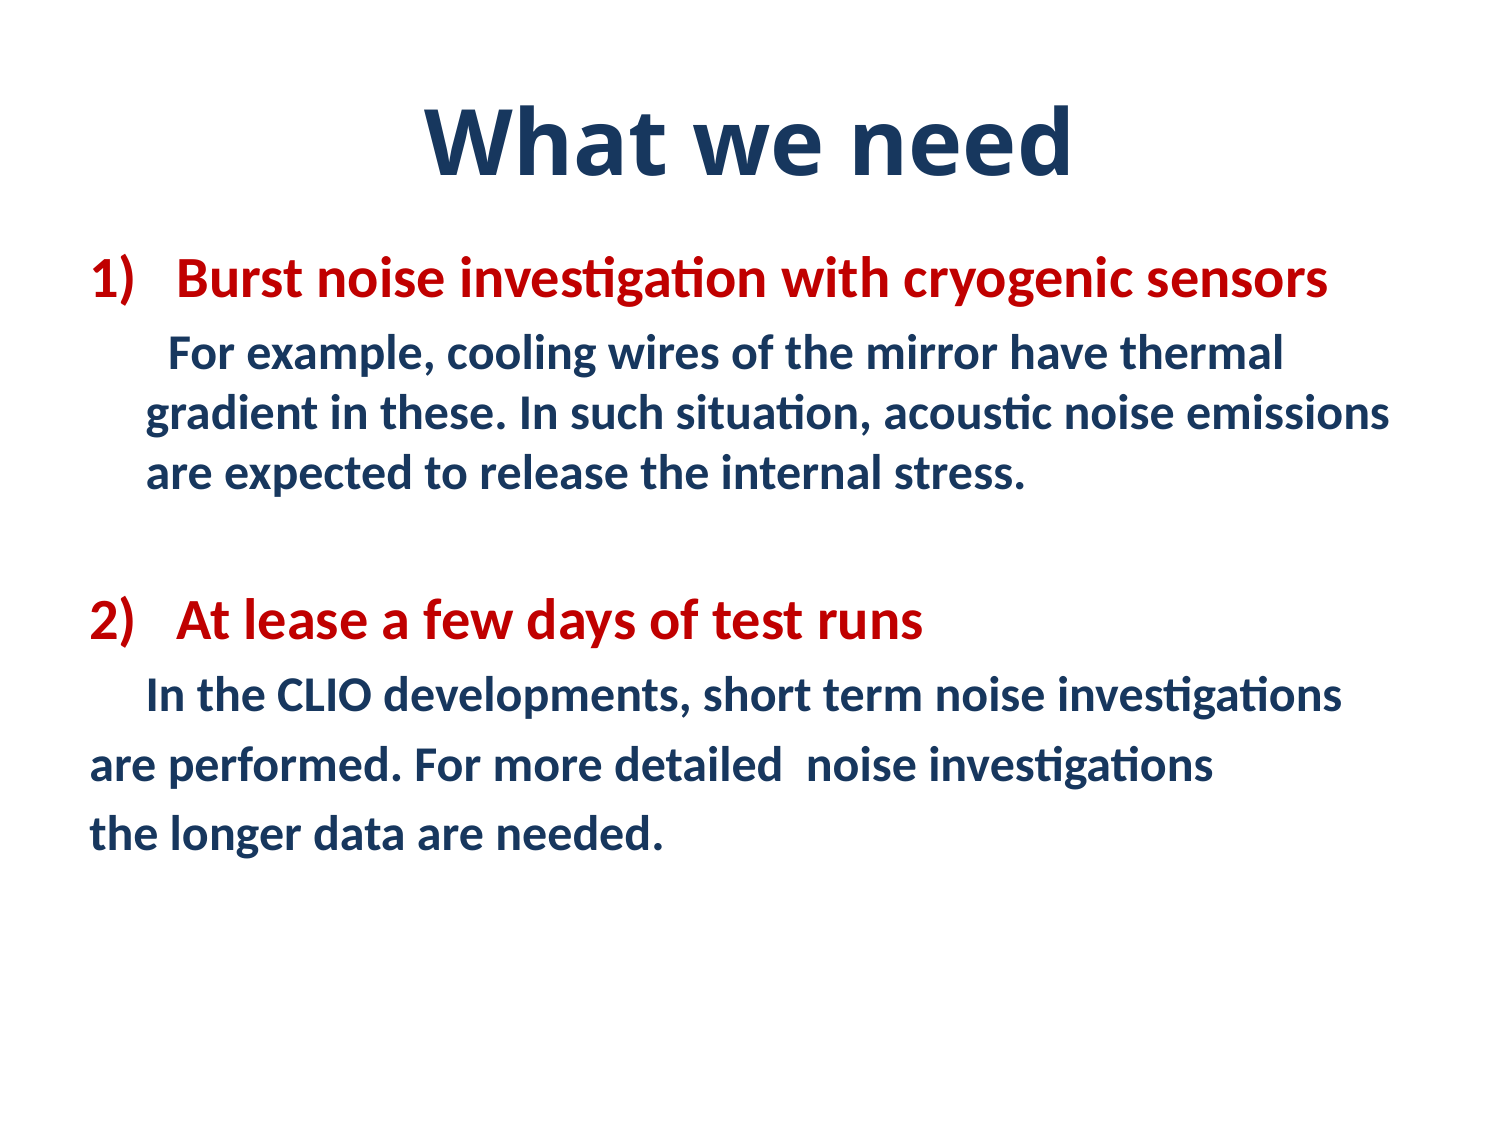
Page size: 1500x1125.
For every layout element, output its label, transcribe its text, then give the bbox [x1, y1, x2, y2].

text_box 1) Burst noise investigation with cryogenic sensors For example, cooling wires of the mirror have thermal gradient in these. In such situation, acoustic noise emissions are expected to release the internal stress. 2) At lease a few days of test runs In the CLIO developments, short term noise investigations are performed. For more detailed noise investigations the longer data are needed. [74, 231, 1425, 869]
title What we need [75, 45, 1425, 231]
